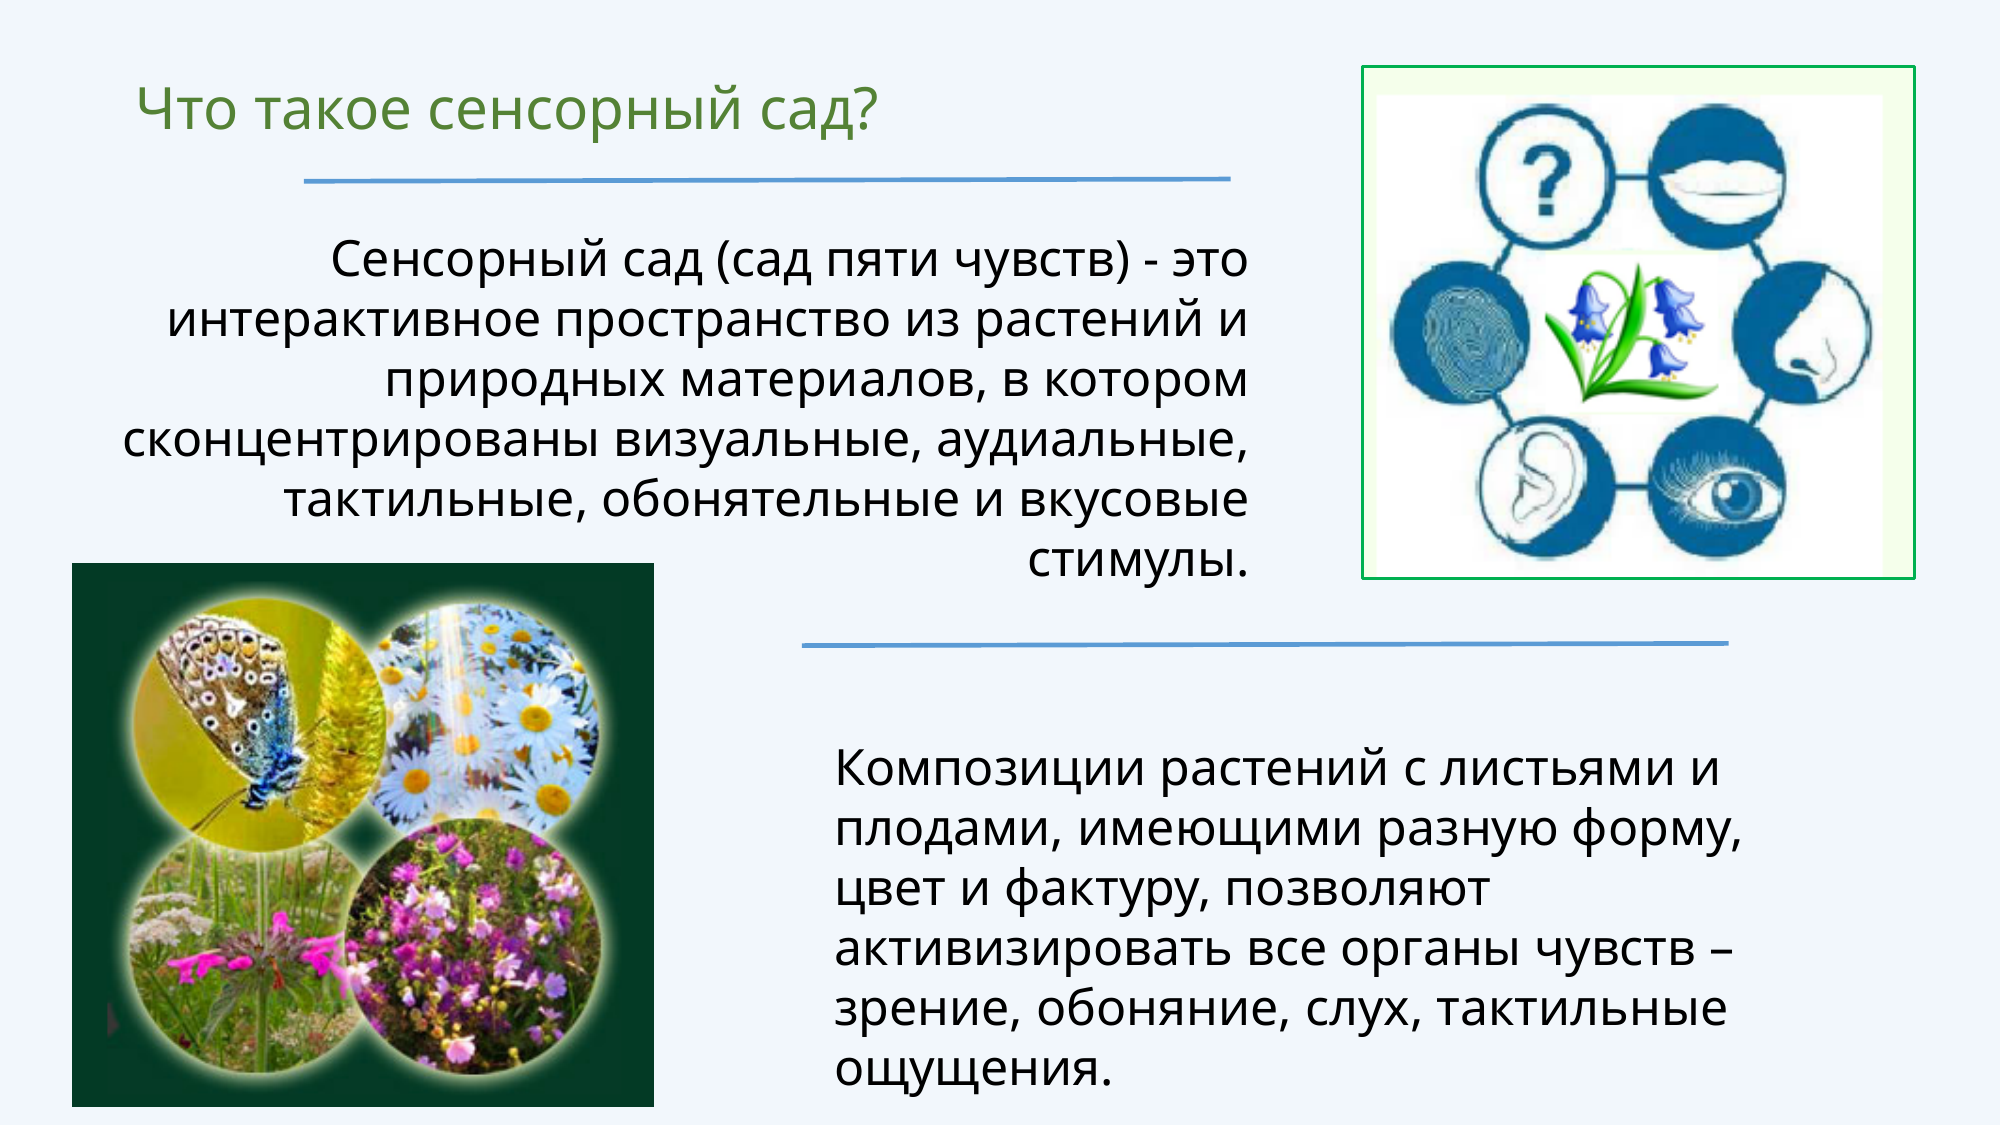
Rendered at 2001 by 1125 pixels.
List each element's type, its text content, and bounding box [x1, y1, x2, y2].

picture [72, 562, 655, 1107]
text_box Сенсорный сад (сад пяти чувств) - это интерактивное пространство из растений и природных материалов, в котором сконцентрированы визуальные, аудиальные, тактильные, обонятельные и вкусовые стимулы. [42, 219, 1266, 594]
title Что такое сенсорный сад? [51, 0, 964, 219]
text_box Композиции растений с листьями и плодами, имеющими разную форму, цвет и фактуру, позволяют активизировать все органы чувств – зрение, обоняние, слух, тактильные ощущения. [819, 683, 1820, 1104]
picture [1364, 67, 1914, 578]
